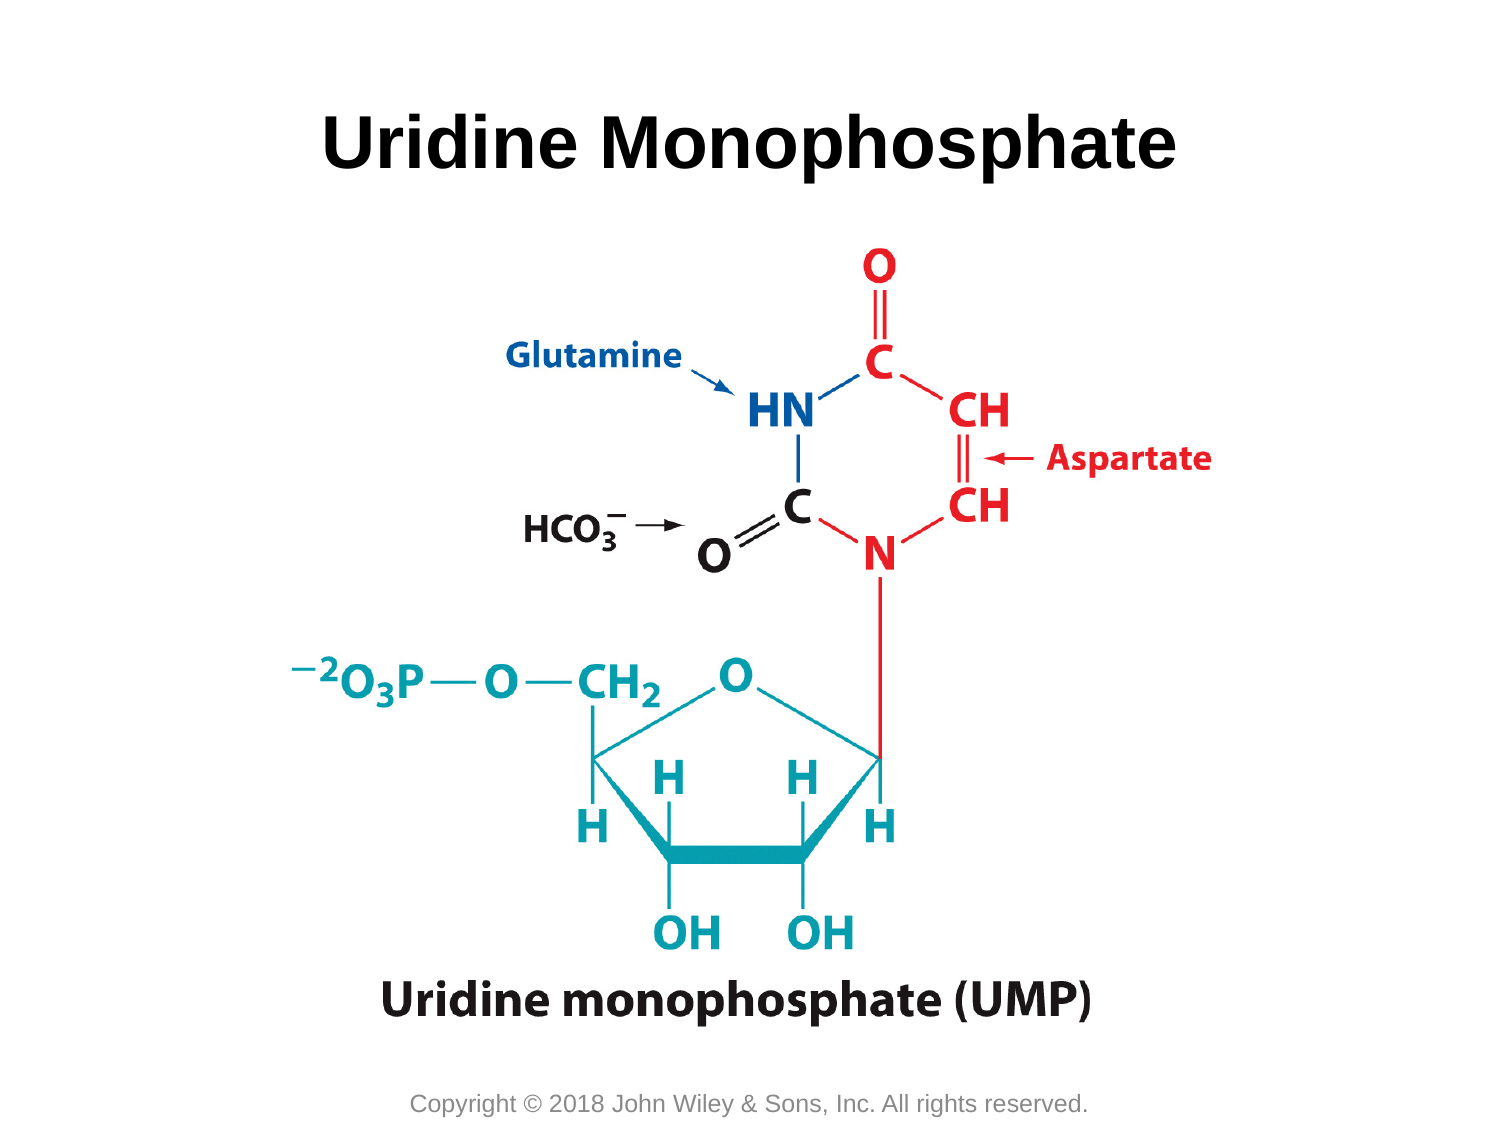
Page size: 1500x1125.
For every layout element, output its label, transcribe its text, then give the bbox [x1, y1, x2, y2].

picture [281, 236, 1219, 1032]
footer Copyright © 2018 John Wiley & Sons, Inc. All rights reserved. [282, 1065, 1218, 1125]
title Uridine Monophosphate [75, 45, 1425, 233]
